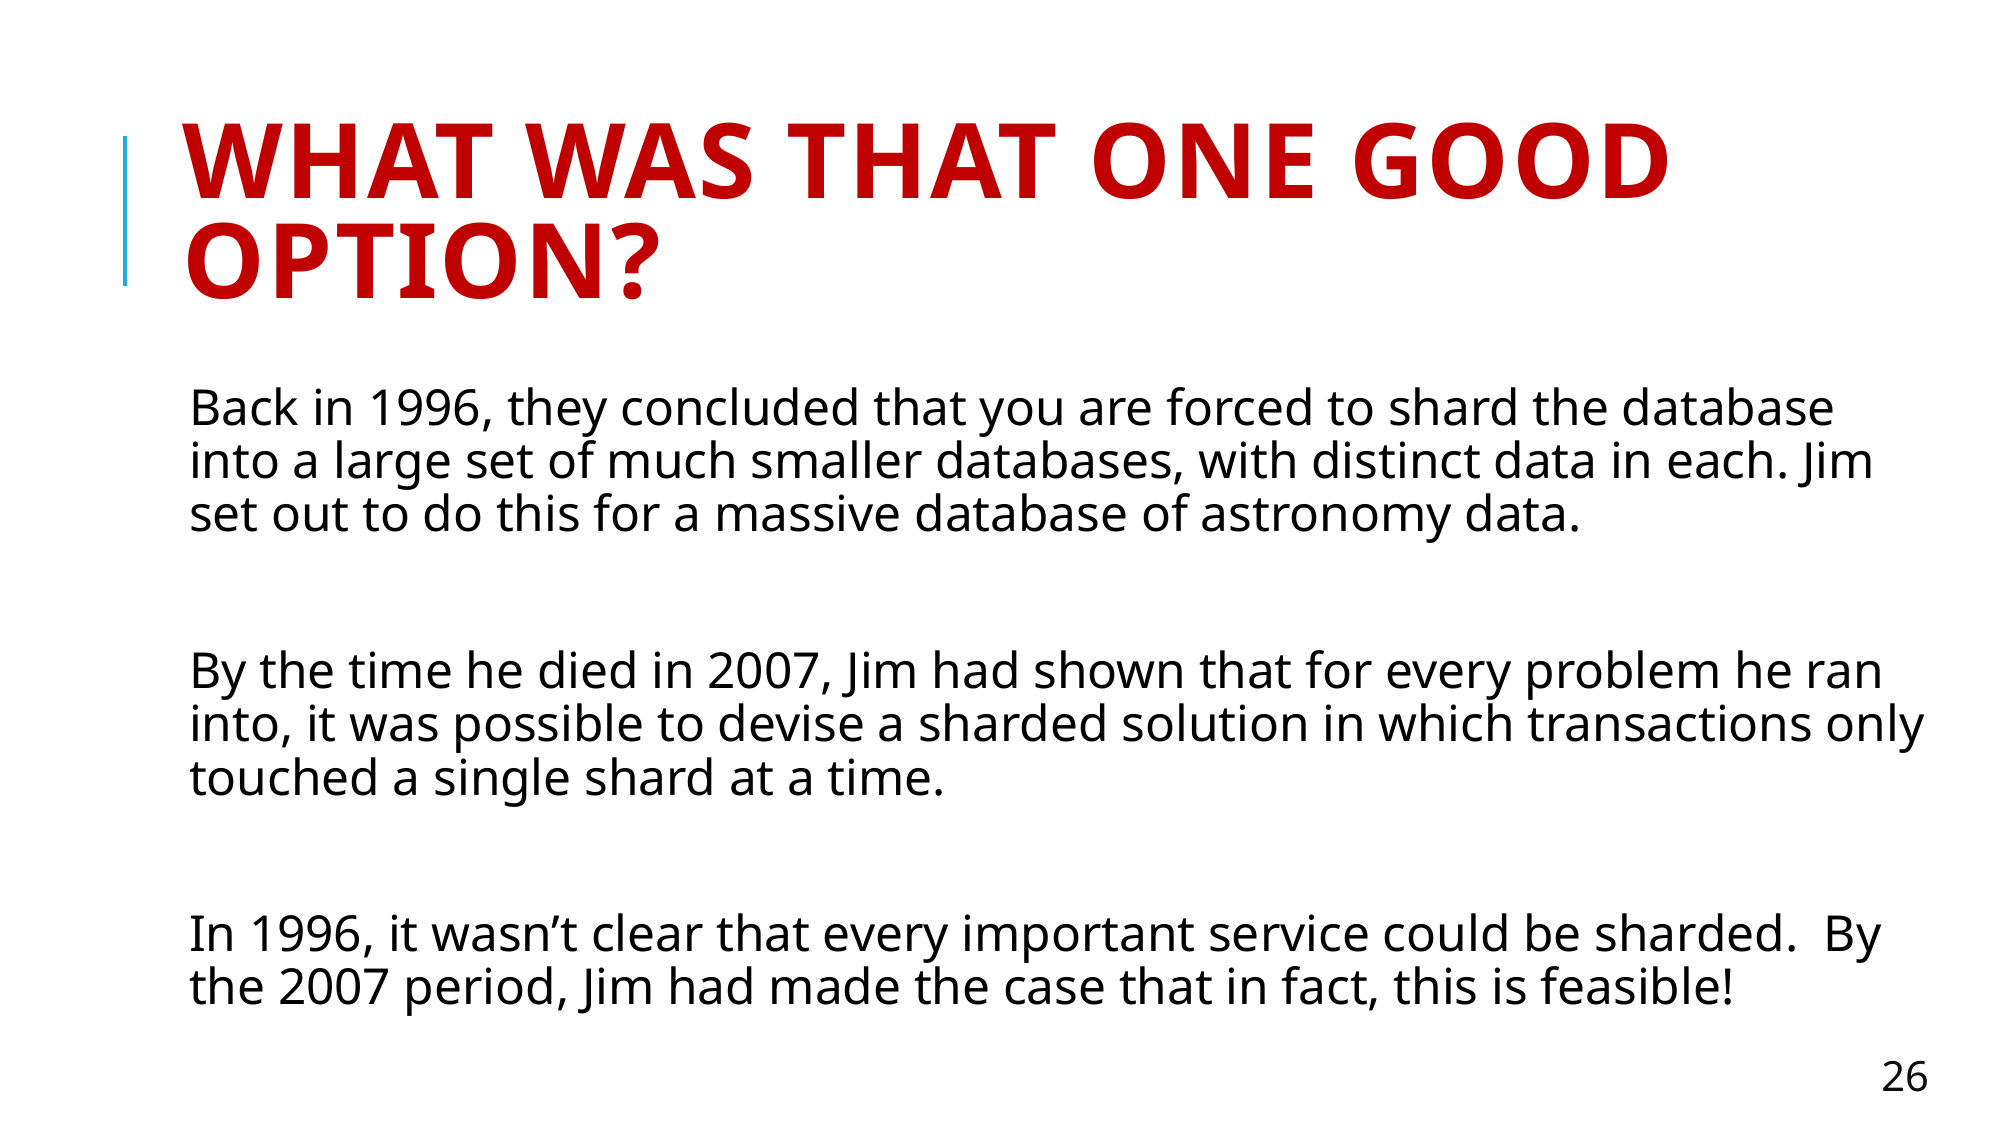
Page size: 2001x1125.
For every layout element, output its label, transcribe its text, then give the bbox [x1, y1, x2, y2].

title What Was that one good option? [168, 96, 1938, 342]
list Back in 1996, they concluded that you are forced to shard the database into a large set of much smaller databases, with distinct data in each. Jim set out to do this for a massive database of astronomy data. By the time he died in 2007, Jim had shown that for every problem he ran into, it was possible to devise a sharded solution in which transactions only touched a single shard at a time. In 1996, it wasn’t clear that every important service could be sharded. By the 2007 period, Jim had made the case that in fact, this is feasible! [168, 375, 1938, 1035]
slide_number 26 [1866, 1050, 1982, 1107]
